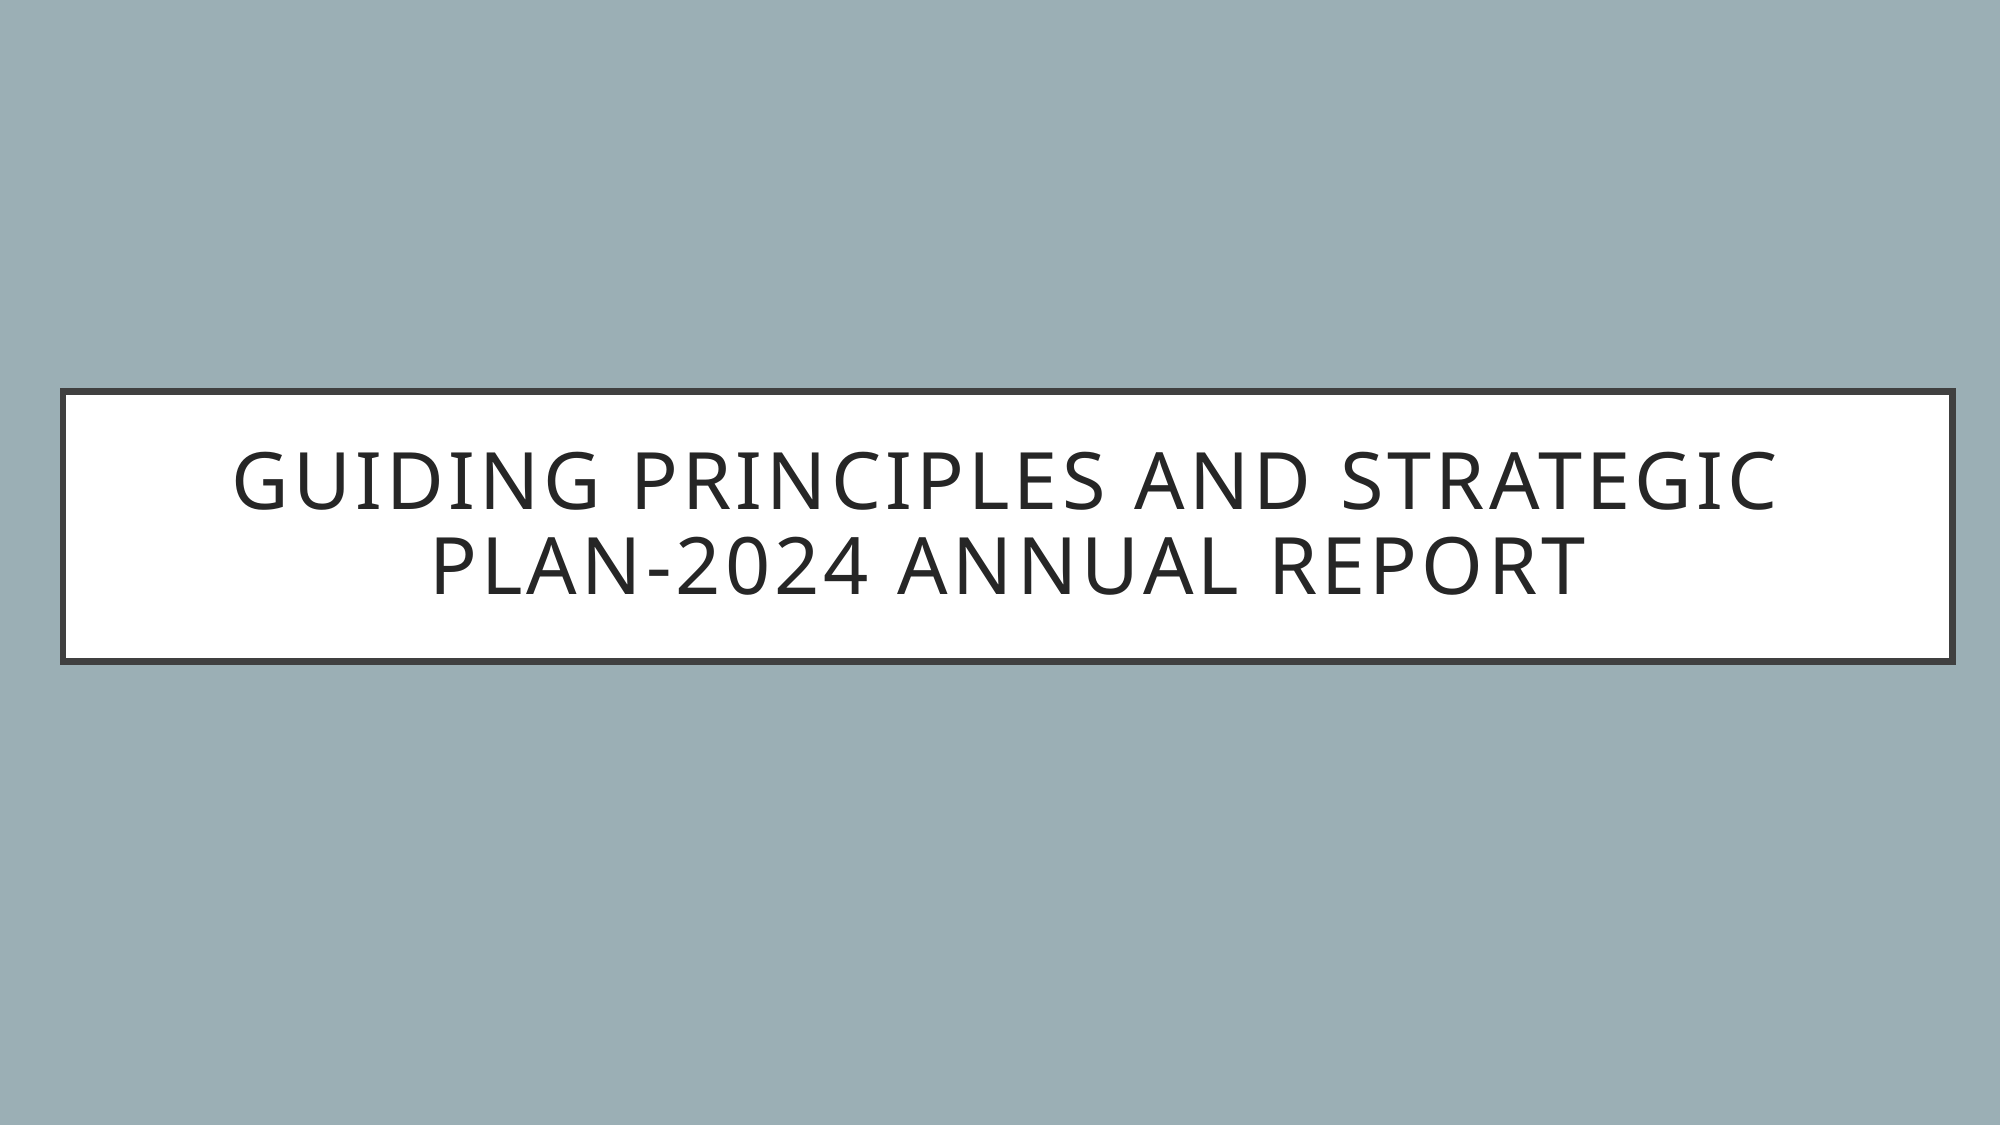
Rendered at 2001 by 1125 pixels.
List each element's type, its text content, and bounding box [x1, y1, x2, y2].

title Guiding Principles and Strategic Plan-2024 Annual Report [60, 388, 1956, 665]
